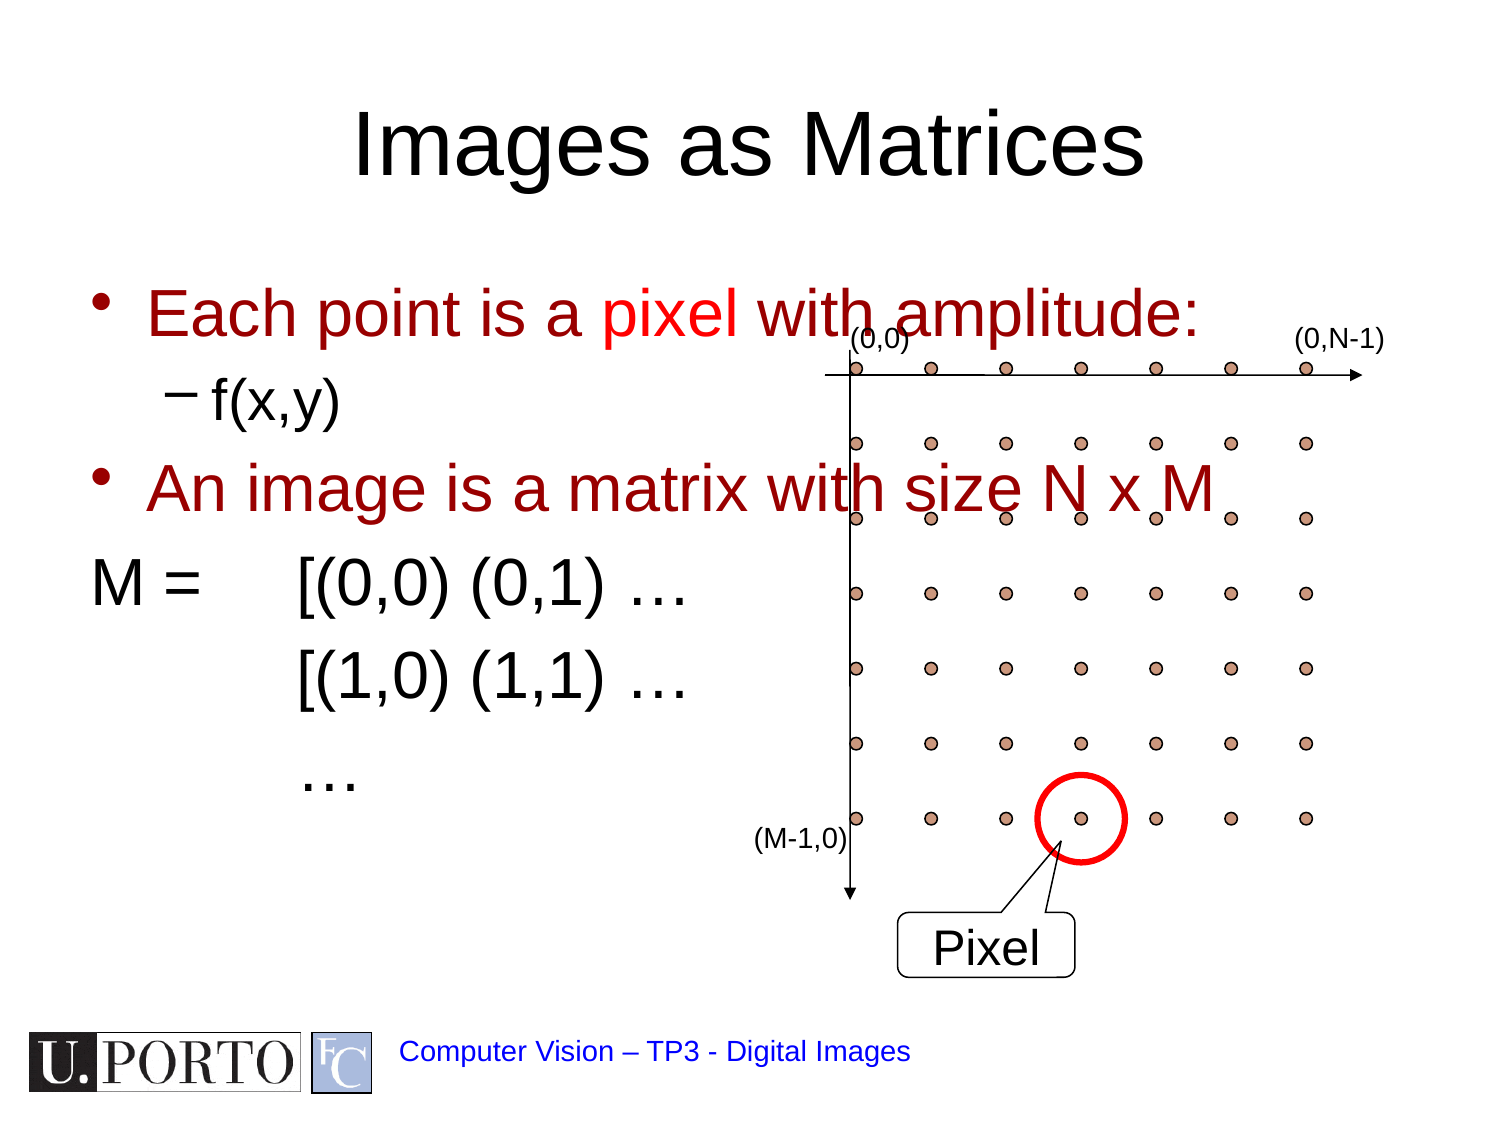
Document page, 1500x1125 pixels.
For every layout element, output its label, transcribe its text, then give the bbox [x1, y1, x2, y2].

text_box [999, 737, 1013, 750]
text_box [924, 812, 938, 825]
text_box [1299, 812, 1313, 825]
text_box [924, 662, 938, 675]
text_box [999, 437, 1013, 450]
text_box [1299, 512, 1313, 525]
text_box [849, 737, 863, 750]
text_box [1299, 363, 1313, 375]
text_box [999, 362, 1013, 375]
text_box [1299, 587, 1313, 600]
text_box [851, 368, 1363, 382]
text_box [849, 437, 863, 450]
picture [313, 1033, 371, 1092]
text_box [1149, 587, 1163, 600]
text_box [999, 662, 1013, 675]
text_box [1299, 662, 1313, 675]
text_box [1037, 774, 1125, 863]
text_box [1074, 362, 1088, 375]
text_box [1149, 437, 1163, 450]
text_box [849, 662, 863, 675]
text_box [1149, 662, 1163, 675]
text_box [924, 587, 938, 600]
text_box [1149, 362, 1163, 375]
text_box [1224, 737, 1238, 750]
text_box [1299, 737, 1313, 750]
text_box [1149, 812, 1163, 825]
text_box [1224, 512, 1238, 525]
text_box [924, 437, 938, 450]
text_box [843, 863, 857, 901]
text_box [849, 512, 863, 525]
text_box [1074, 512, 1088, 525]
text_box [849, 363, 863, 375]
text_box [1074, 662, 1088, 675]
text_box [1149, 737, 1163, 750]
text_box [1149, 512, 1163, 525]
text_box (0,N-1) [1279, 312, 1400, 363]
text_box [1074, 737, 1088, 750]
text_box [999, 587, 1013, 600]
footer Computer Vision – TP3 - Digital Images [383, 1024, 1306, 1103]
text_box (0,0) [835, 312, 925, 363]
text_box [999, 812, 1013, 825]
text_box [1074, 437, 1088, 450]
text_box [1224, 587, 1238, 600]
list Each point is a pixel with amplitude: f(x,y) An image is a matrix with size N x M M = [(0,0) (0,1) … [(1,0) (1,1) … … [75, 262, 1425, 1005]
text_box (M-1,0) [738, 812, 863, 863]
text_box [1224, 812, 1238, 825]
text_box [924, 737, 938, 750]
text_box [1074, 587, 1088, 600]
text_box [999, 512, 1013, 525]
title Images as Matrices [75, 45, 1425, 233]
text_box Pixel [897, 840, 1075, 978]
text_box [1224, 362, 1238, 375]
text_box [1224, 662, 1238, 675]
text_box [924, 362, 938, 375]
text_box [849, 587, 863, 600]
text_box [924, 512, 938, 525]
text_box [1224, 437, 1238, 450]
picture [29, 1032, 301, 1092]
text_box [1299, 437, 1313, 450]
